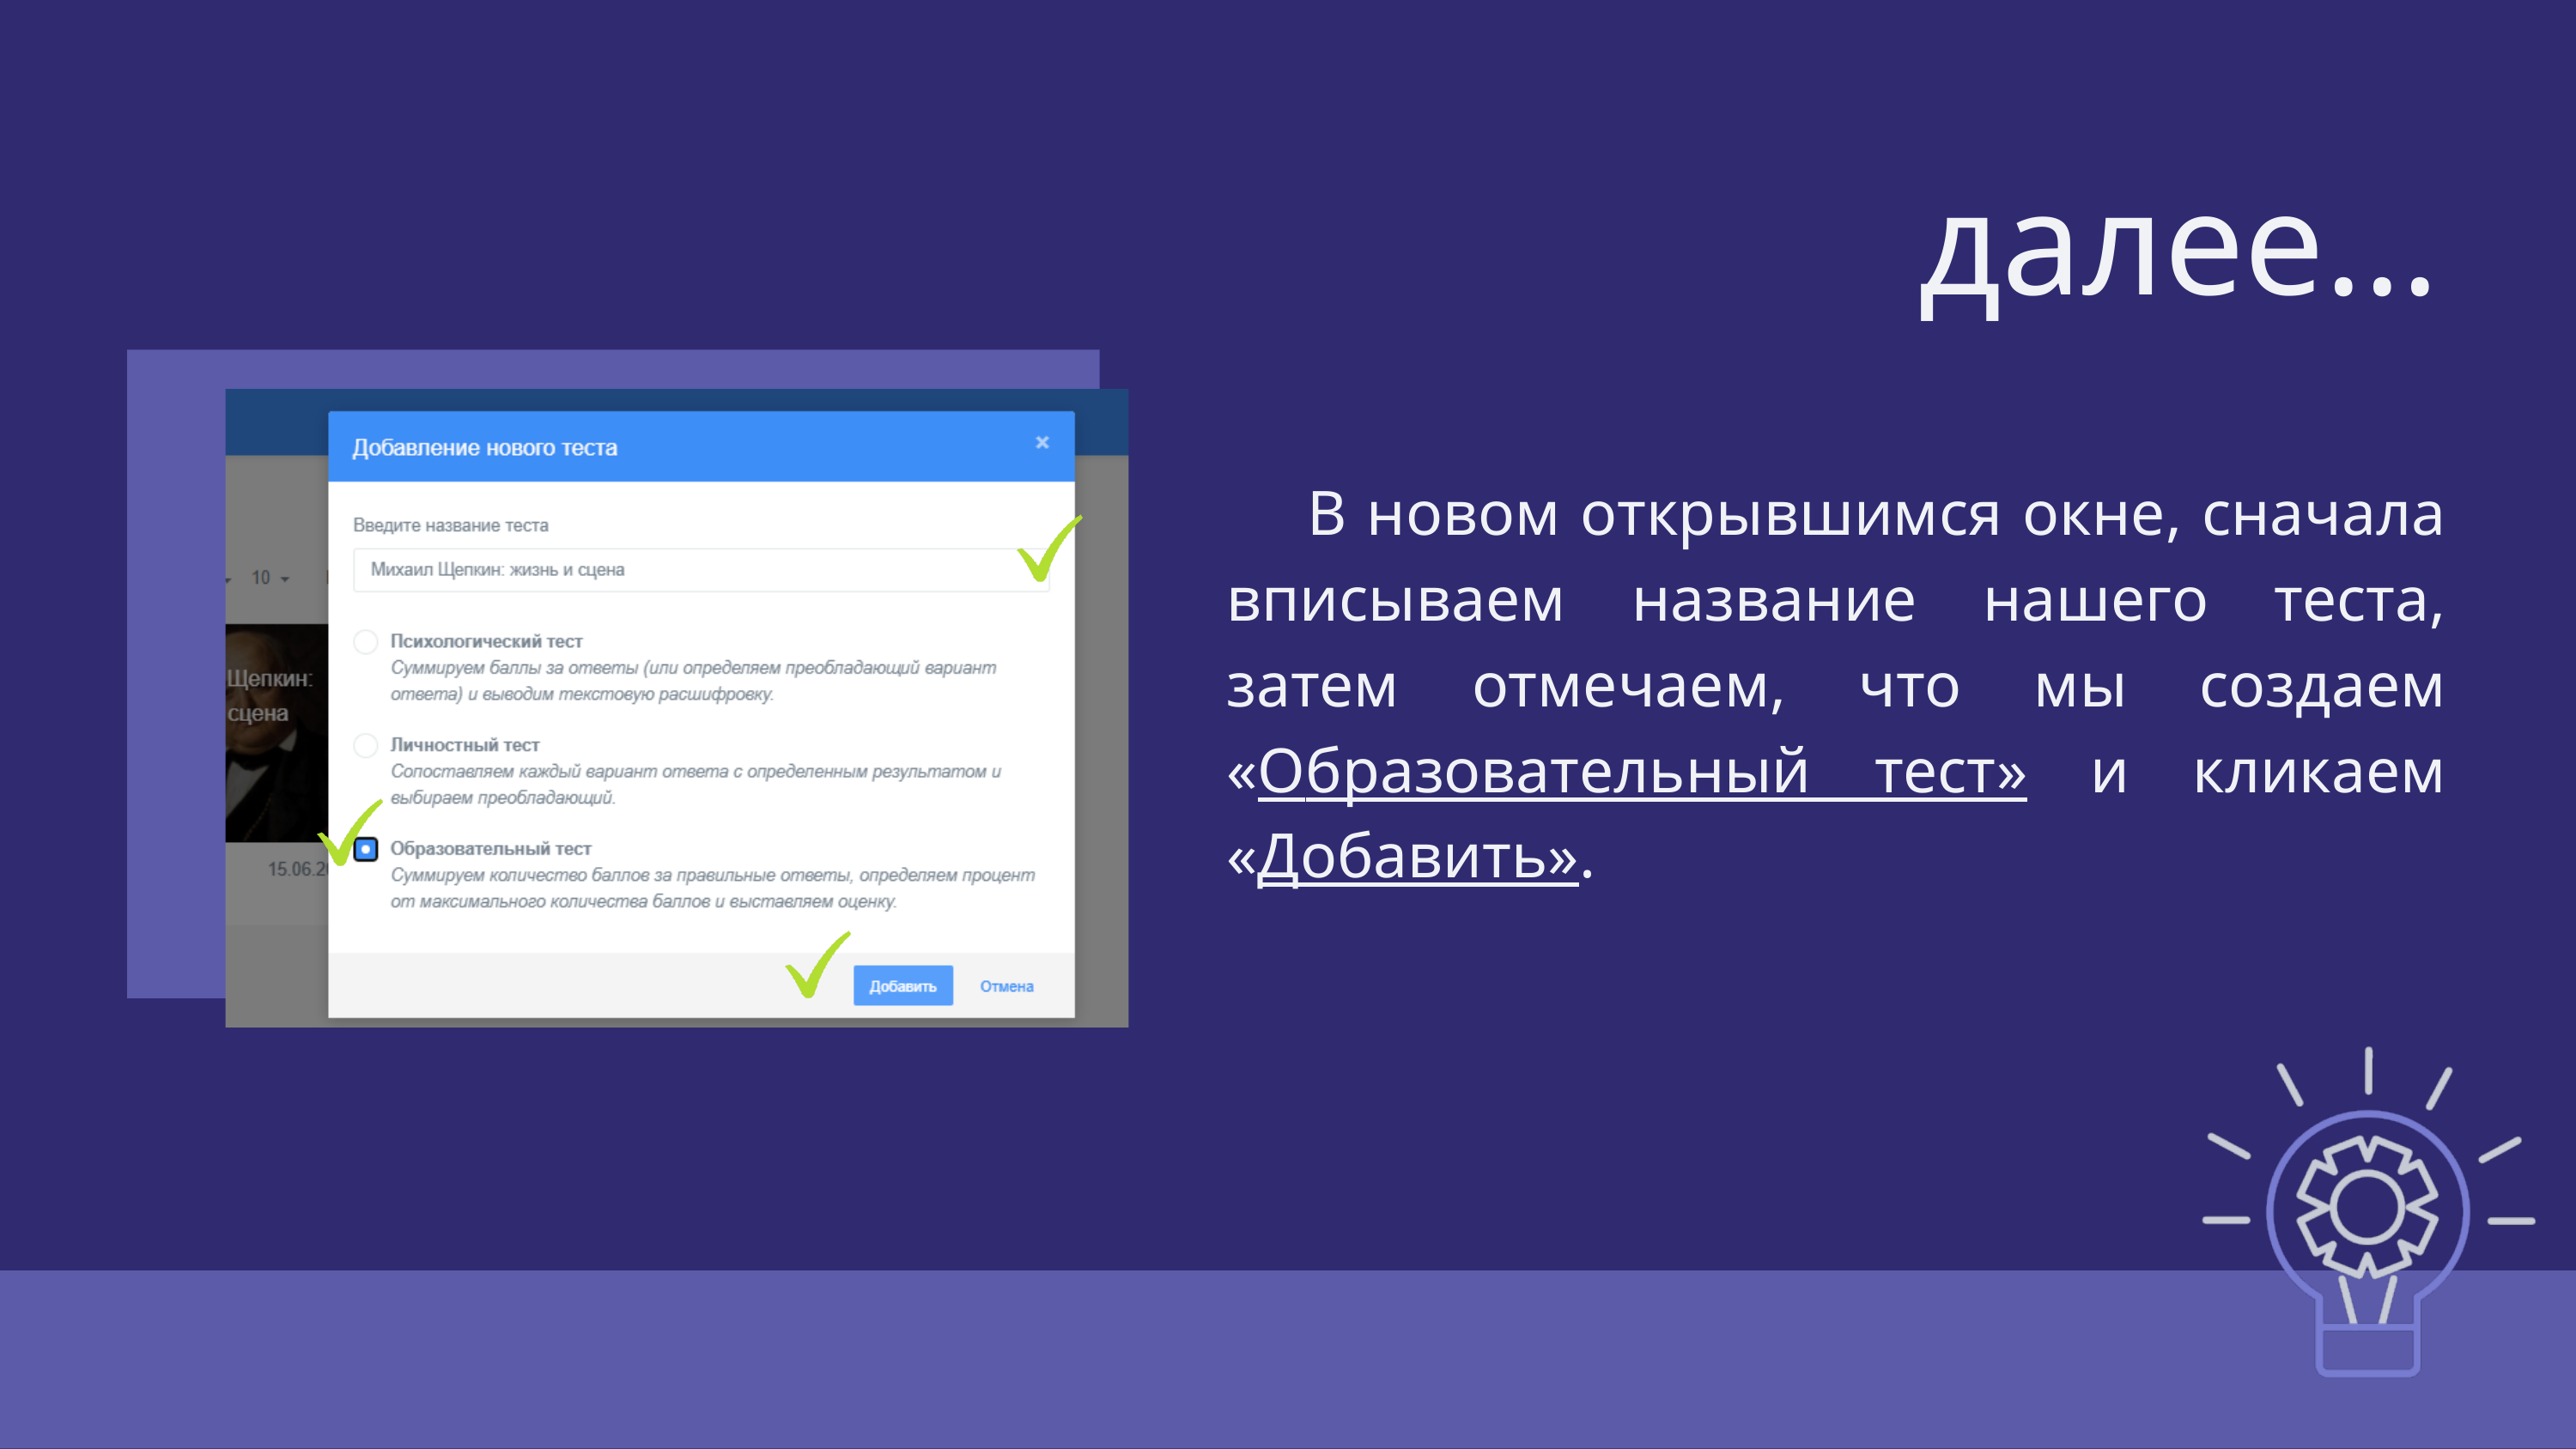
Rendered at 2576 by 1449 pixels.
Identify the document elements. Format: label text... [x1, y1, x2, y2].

text_box [0, 1270, 2044, 1449]
text_box [127, 349, 1100, 998]
picture [2049, 891, 2576, 1449]
text_box далее... [1728, 152, 2576, 401]
text_box В новом открывшимся окне, сначала вписываем название нашего теста, затем отмечаем, что мы создаем «Образовательный тест» и кликаем «Добавить». [1226, 462, 2447, 960]
picture [225, 389, 1129, 1028]
